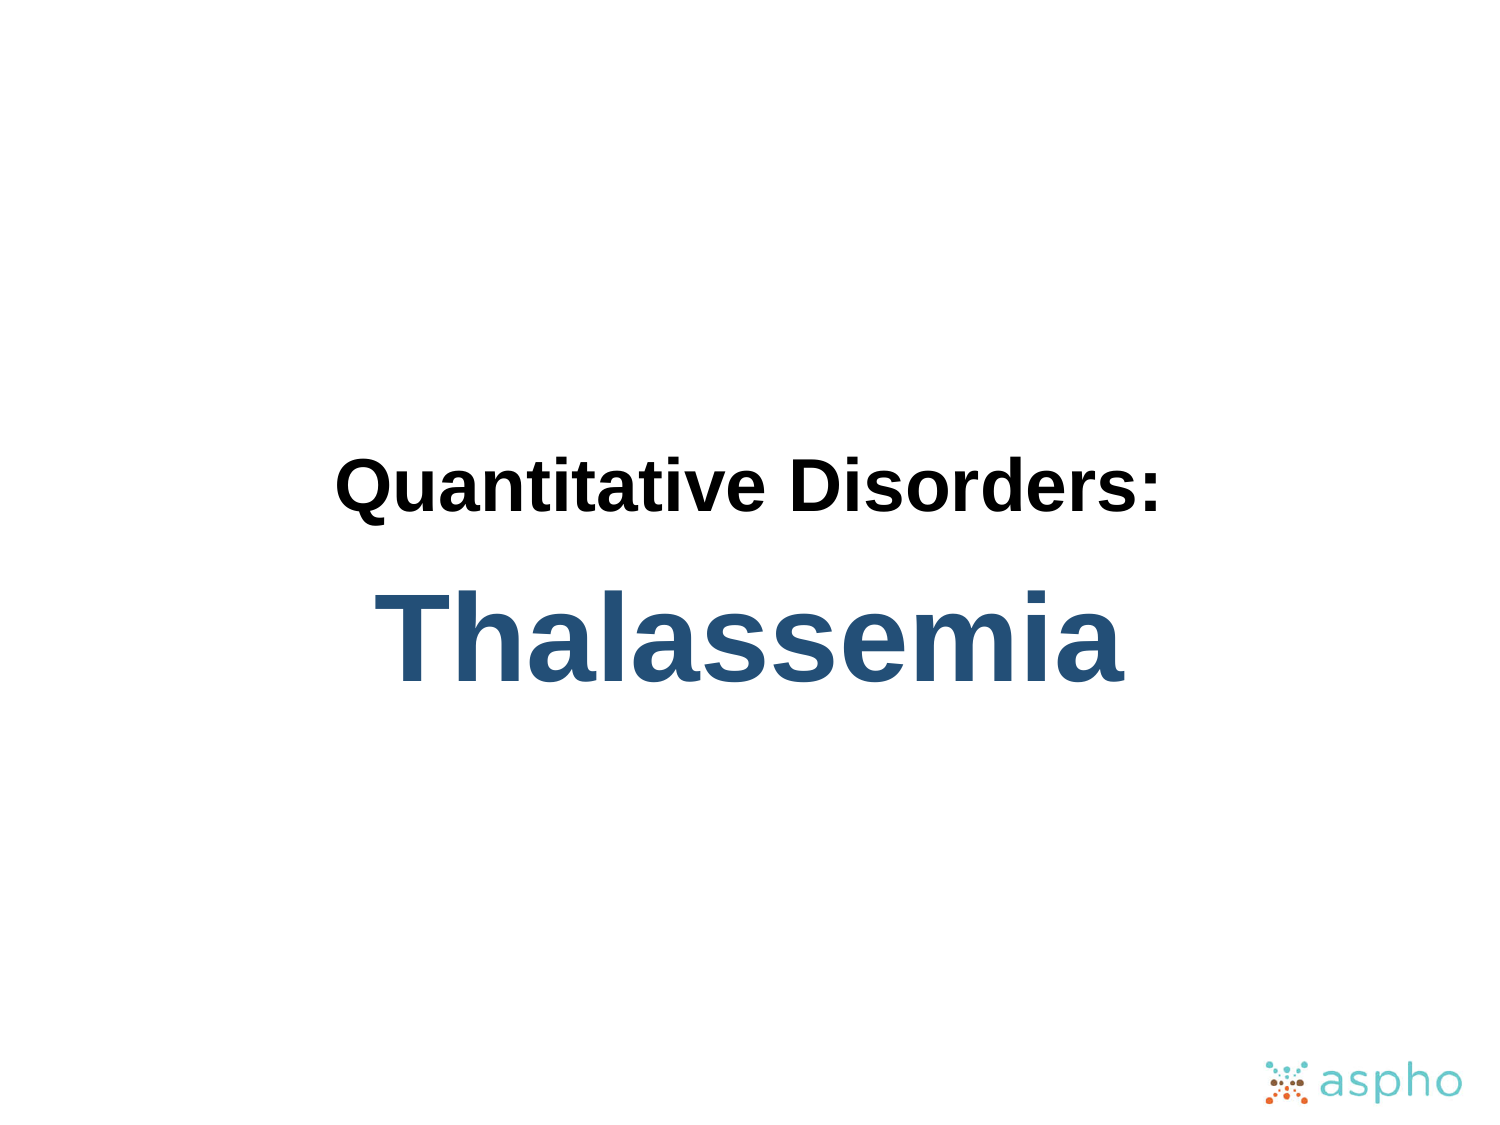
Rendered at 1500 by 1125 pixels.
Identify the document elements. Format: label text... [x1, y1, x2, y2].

picture [1250, 1049, 1474, 1113]
title Quantitative Disorders: Thalassemia [212, 349, 1287, 776]
